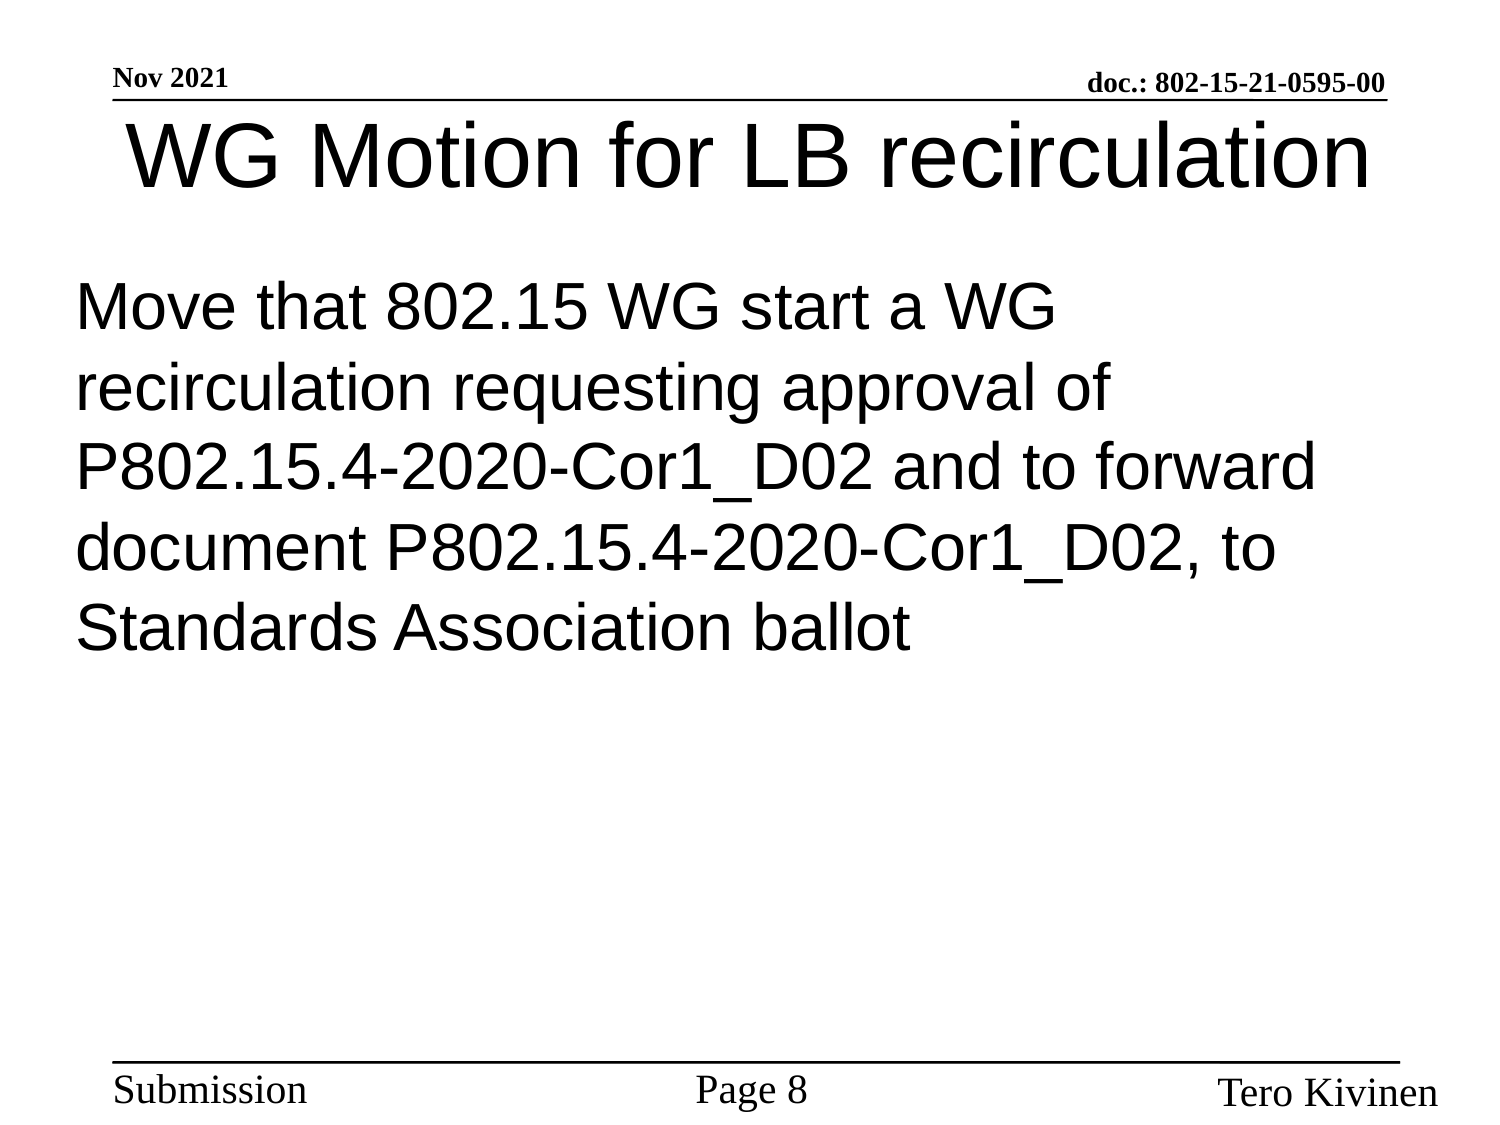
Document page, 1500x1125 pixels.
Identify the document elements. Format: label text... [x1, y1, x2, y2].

text_box WG Motion for LB recirculation [75, 95, 1425, 206]
text_box Move that 802.15 WG start a WG recirculation requesting approval of P802.15.4-2020-Cor1_D02 and to forward document P802.15.4-2020-Cor1_D02, to Standards Association ballot [75, 263, 1425, 915]
